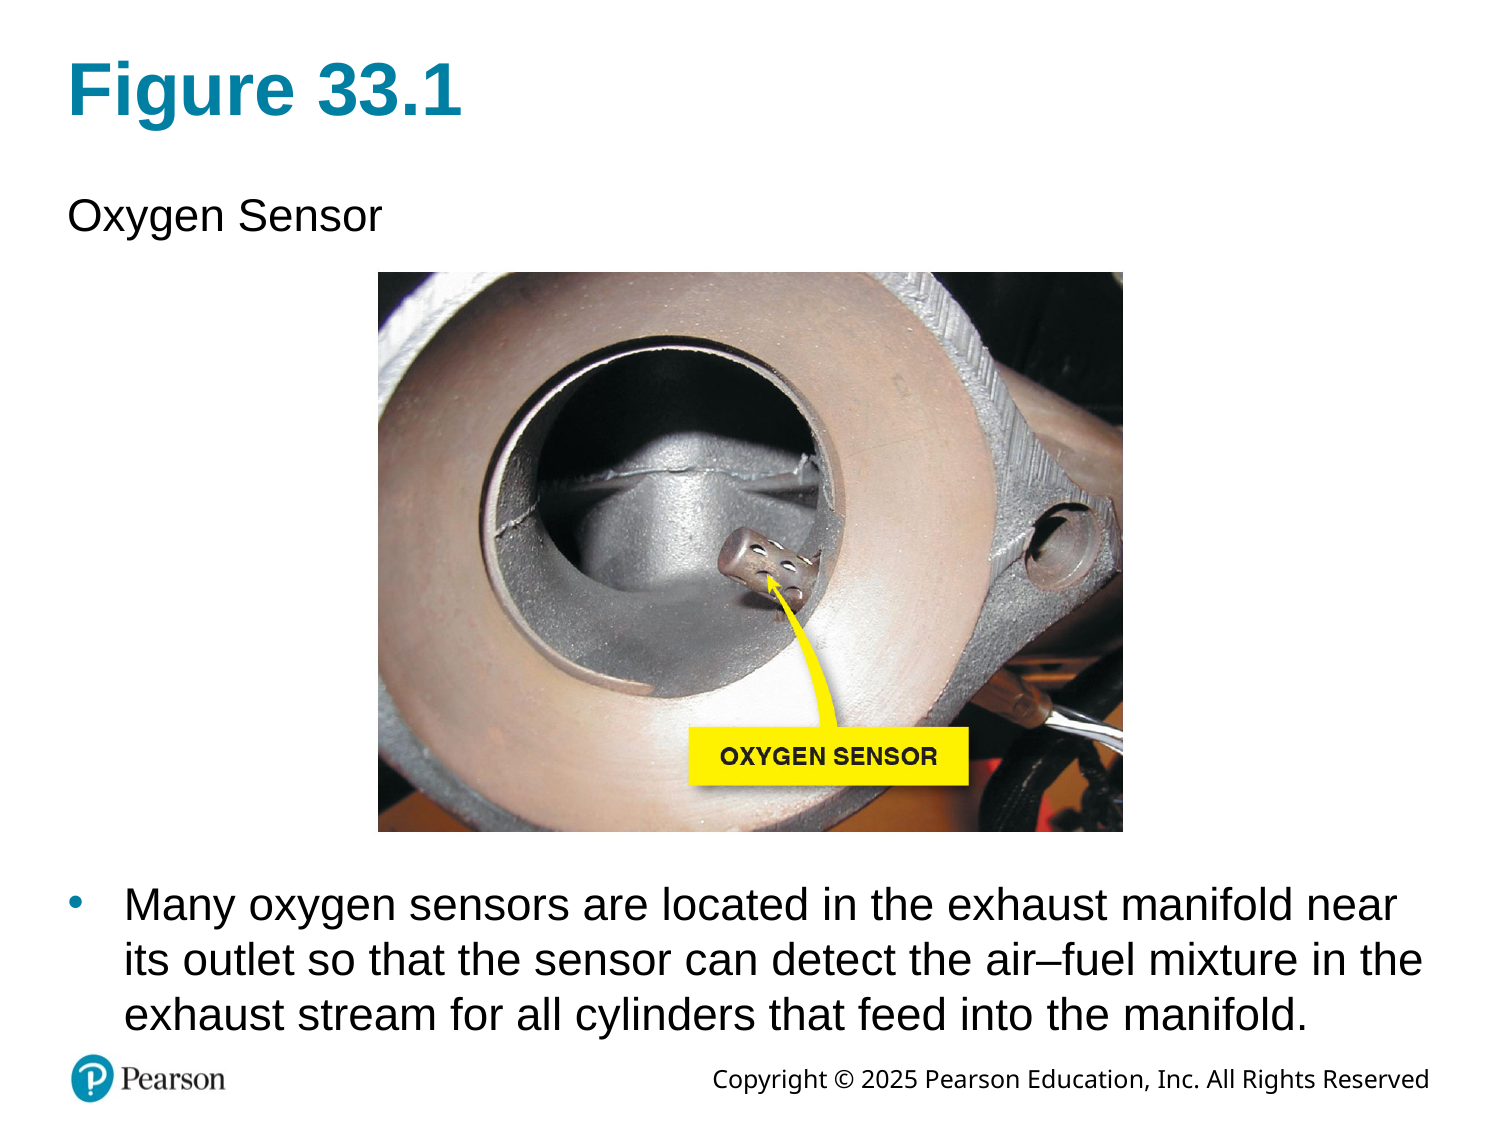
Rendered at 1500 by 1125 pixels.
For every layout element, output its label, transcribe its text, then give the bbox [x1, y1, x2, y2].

list Many oxygen sensors are located in the exhaust manifold near its outlet so that the sensor can detect the air–fuel mixture in the exhaust stream for all cylinders that feed into the manifold. [67, 635, 1430, 1125]
list Oxygen Sensor [67, 0, 1430, 535]
picture [373, 268, 1127, 835]
